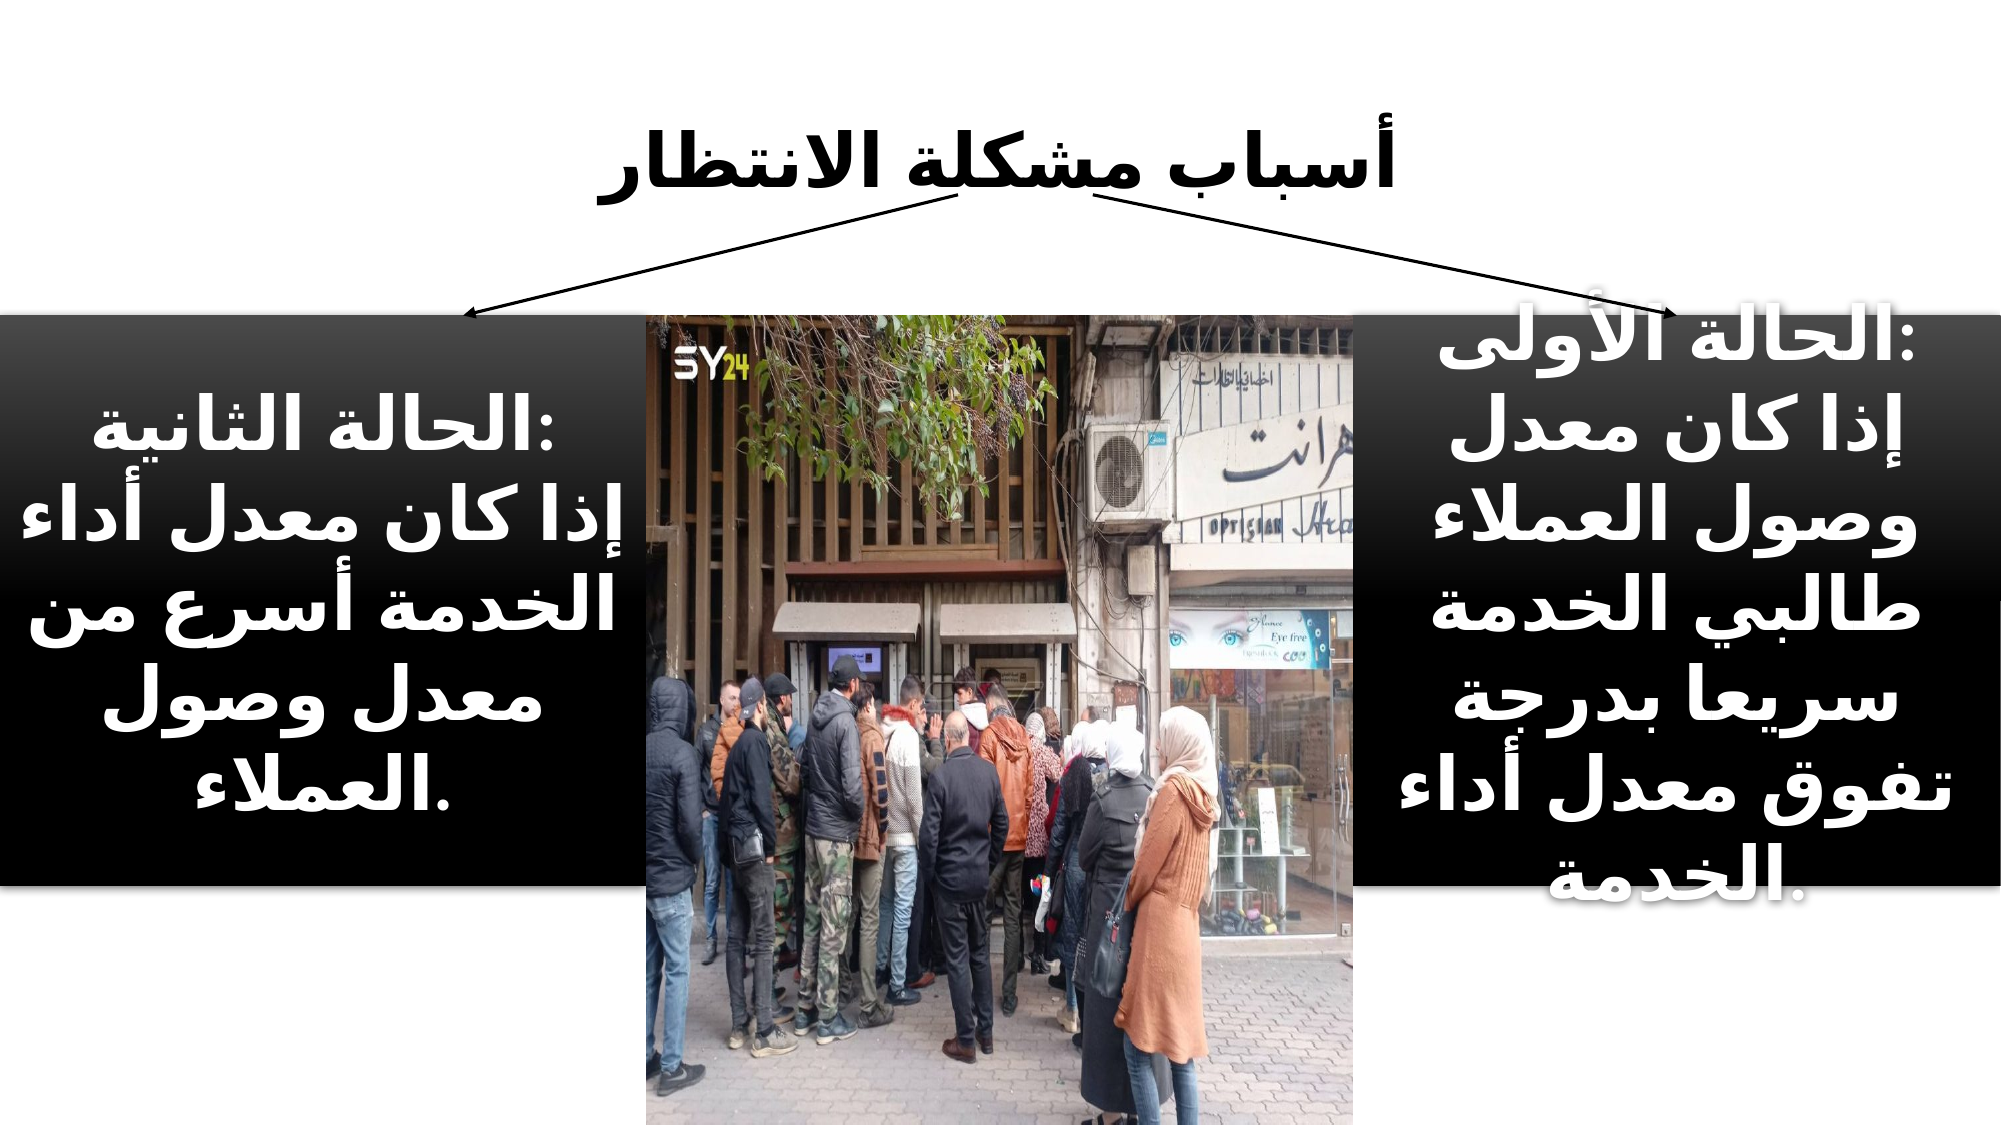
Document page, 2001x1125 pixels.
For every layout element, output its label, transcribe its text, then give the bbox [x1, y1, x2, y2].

picture [646, 315, 1353, 1125]
title أسباب مشكلة الانتظار [137, 54, 1863, 273]
text_box الحالة الثانية: إذا كان معدل أداء الخدمة أسرع من معدل وصول العملاء. [0, 315, 646, 886]
text_box الحالة الأولى: إذا كان معدل وصول العملاء طالبي الخدمة سريعا بدرجة تفوق معدل أداء الخدمة. [1353, 315, 2000, 886]
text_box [1092, 194, 1677, 316]
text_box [463, 194, 958, 316]
